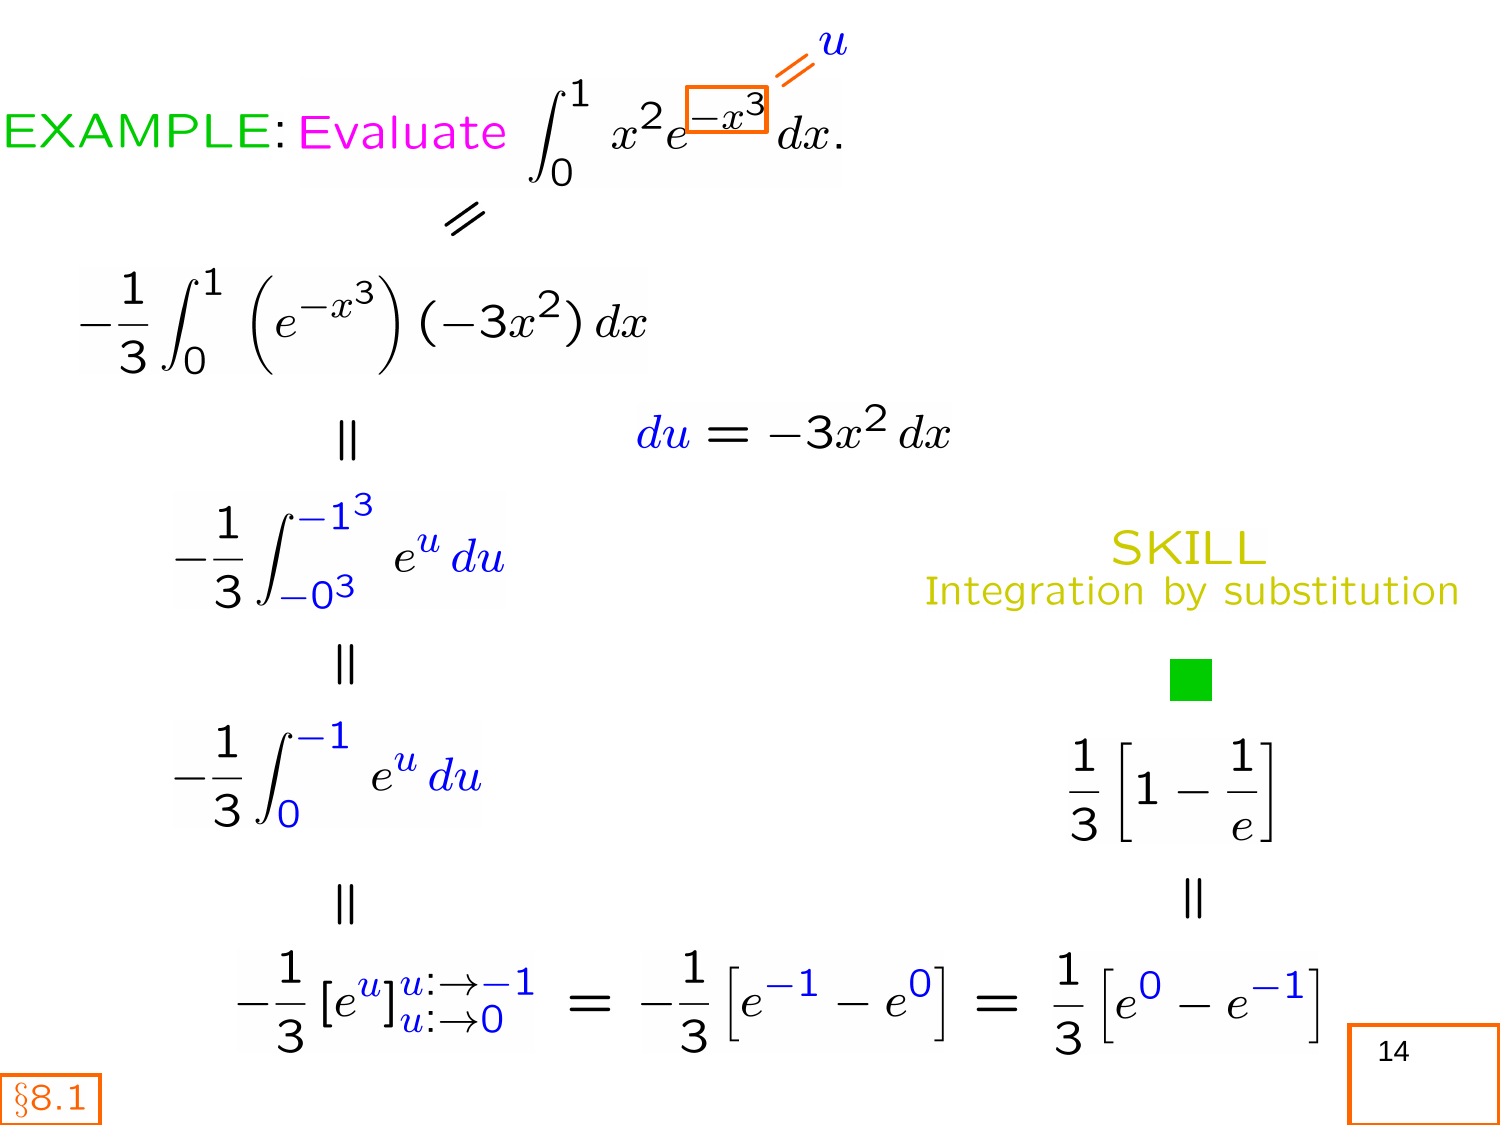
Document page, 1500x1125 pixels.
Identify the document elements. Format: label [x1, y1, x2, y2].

text_box [568, 949, 944, 1054]
text_box [237, 882, 535, 1054]
text_box [79, 210, 648, 376]
text_box [172, 418, 507, 610]
text_box [0, 1074, 100, 1125]
text_box [1349, 1025, 1500, 1125]
text_box [974, 951, 1320, 1056]
text_box [1172, 660, 1210, 699]
picture [299, 77, 842, 188]
picture [637, 401, 952, 451]
text_box [172, 642, 483, 829]
text_box [925, 527, 1457, 613]
picture [465, 200, 485, 210]
text_box [1068, 737, 1273, 920]
picture [14, 1081, 86, 1119]
picture [5, 111, 285, 148]
text_box [686, 30, 847, 133]
